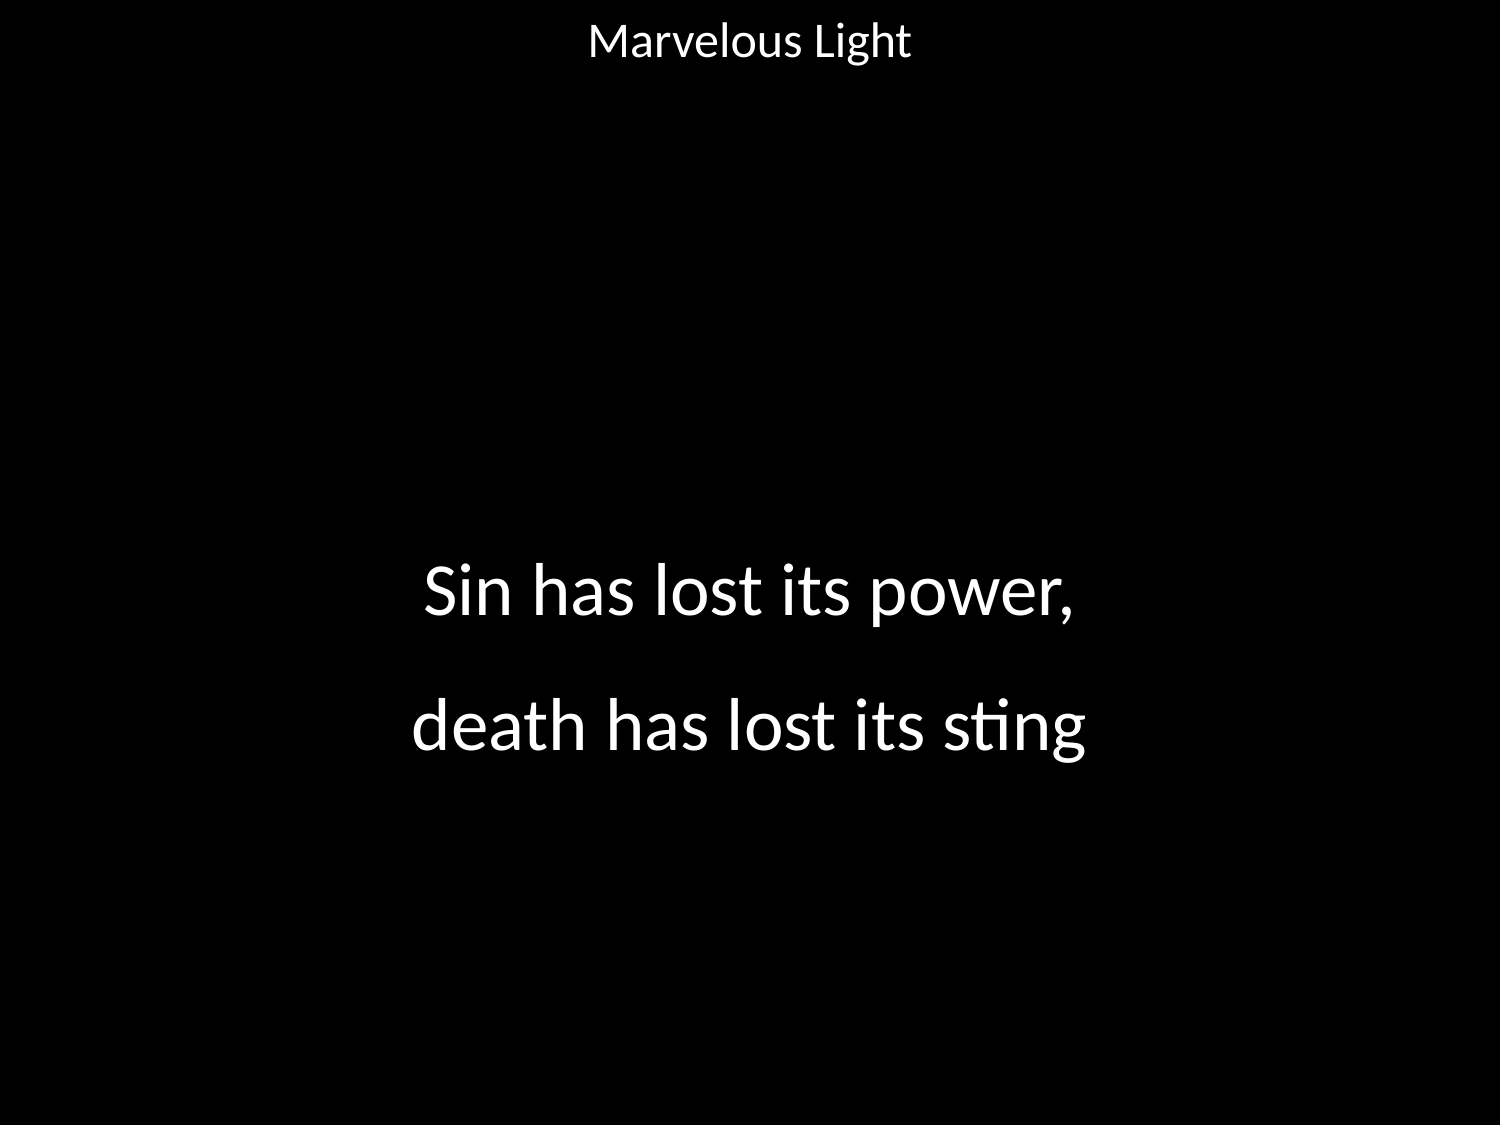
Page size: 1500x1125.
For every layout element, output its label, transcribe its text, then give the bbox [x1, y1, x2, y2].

list Sin has lost its power, death has lost its sting [0, 149, 1500, 1110]
list Marvelous Light [0, 0, 1500, 75]
